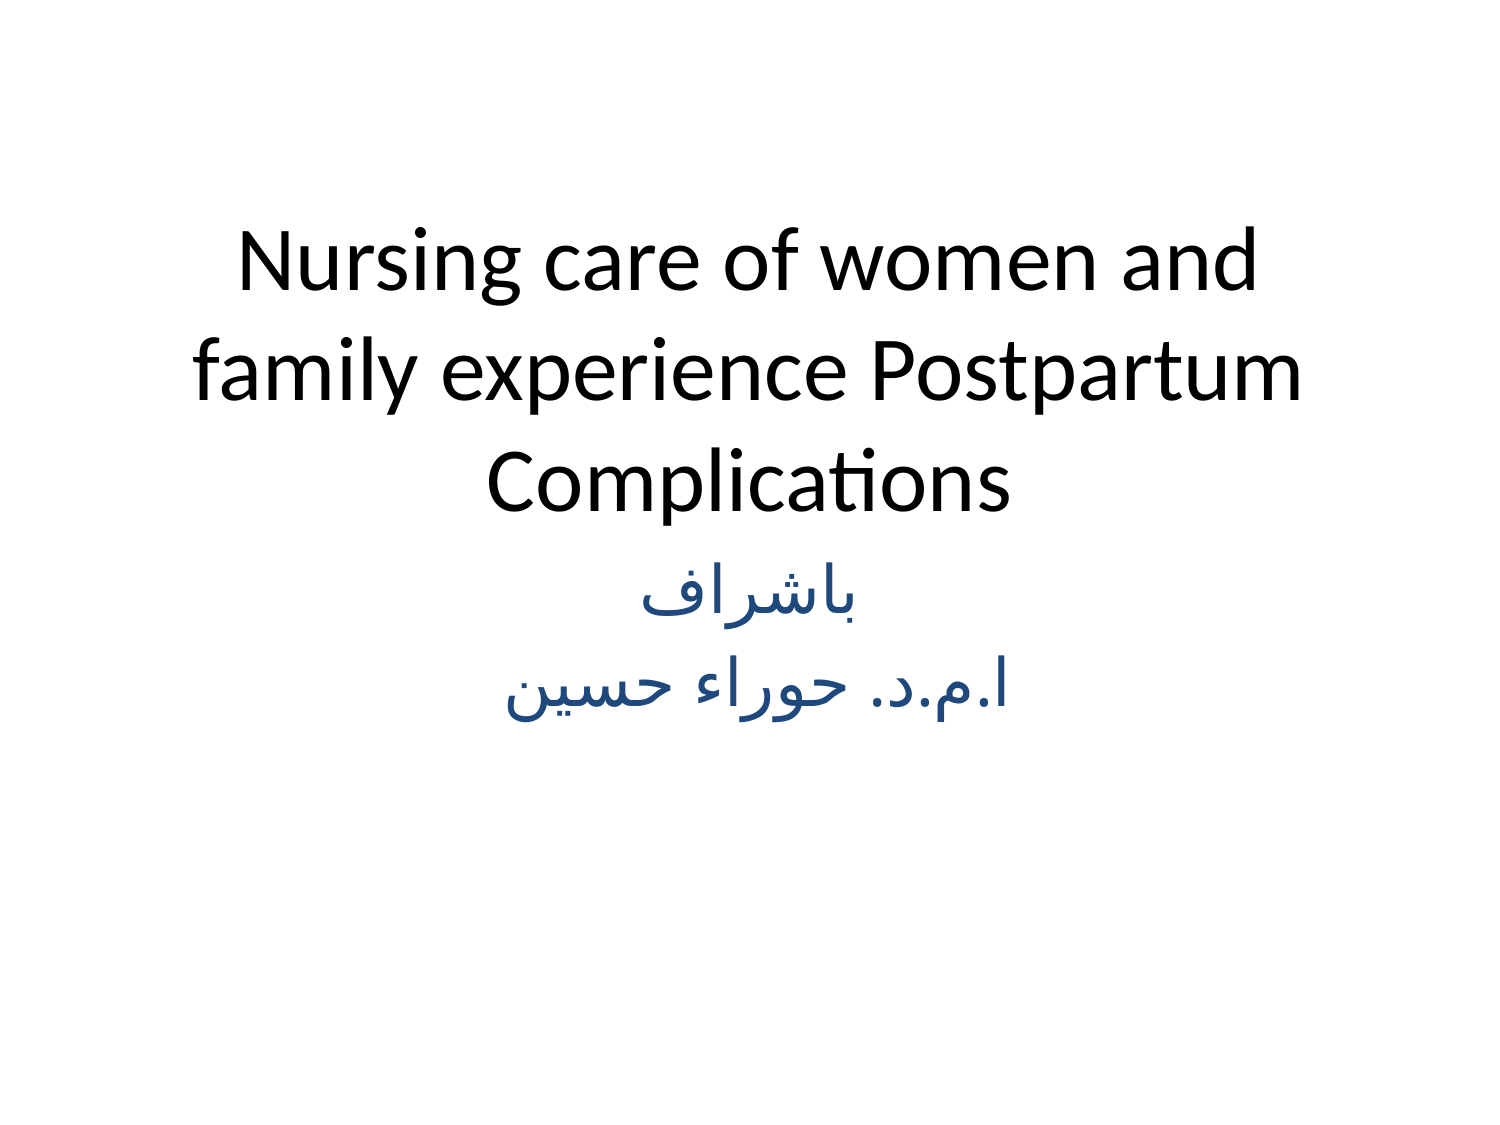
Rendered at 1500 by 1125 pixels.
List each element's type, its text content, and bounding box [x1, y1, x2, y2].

title Nursing care of women and family experience Postpartum Complications [112, 113, 1388, 538]
subtitle باشراف ا.م.د. حوراء حسين [76, 538, 1422, 914]
